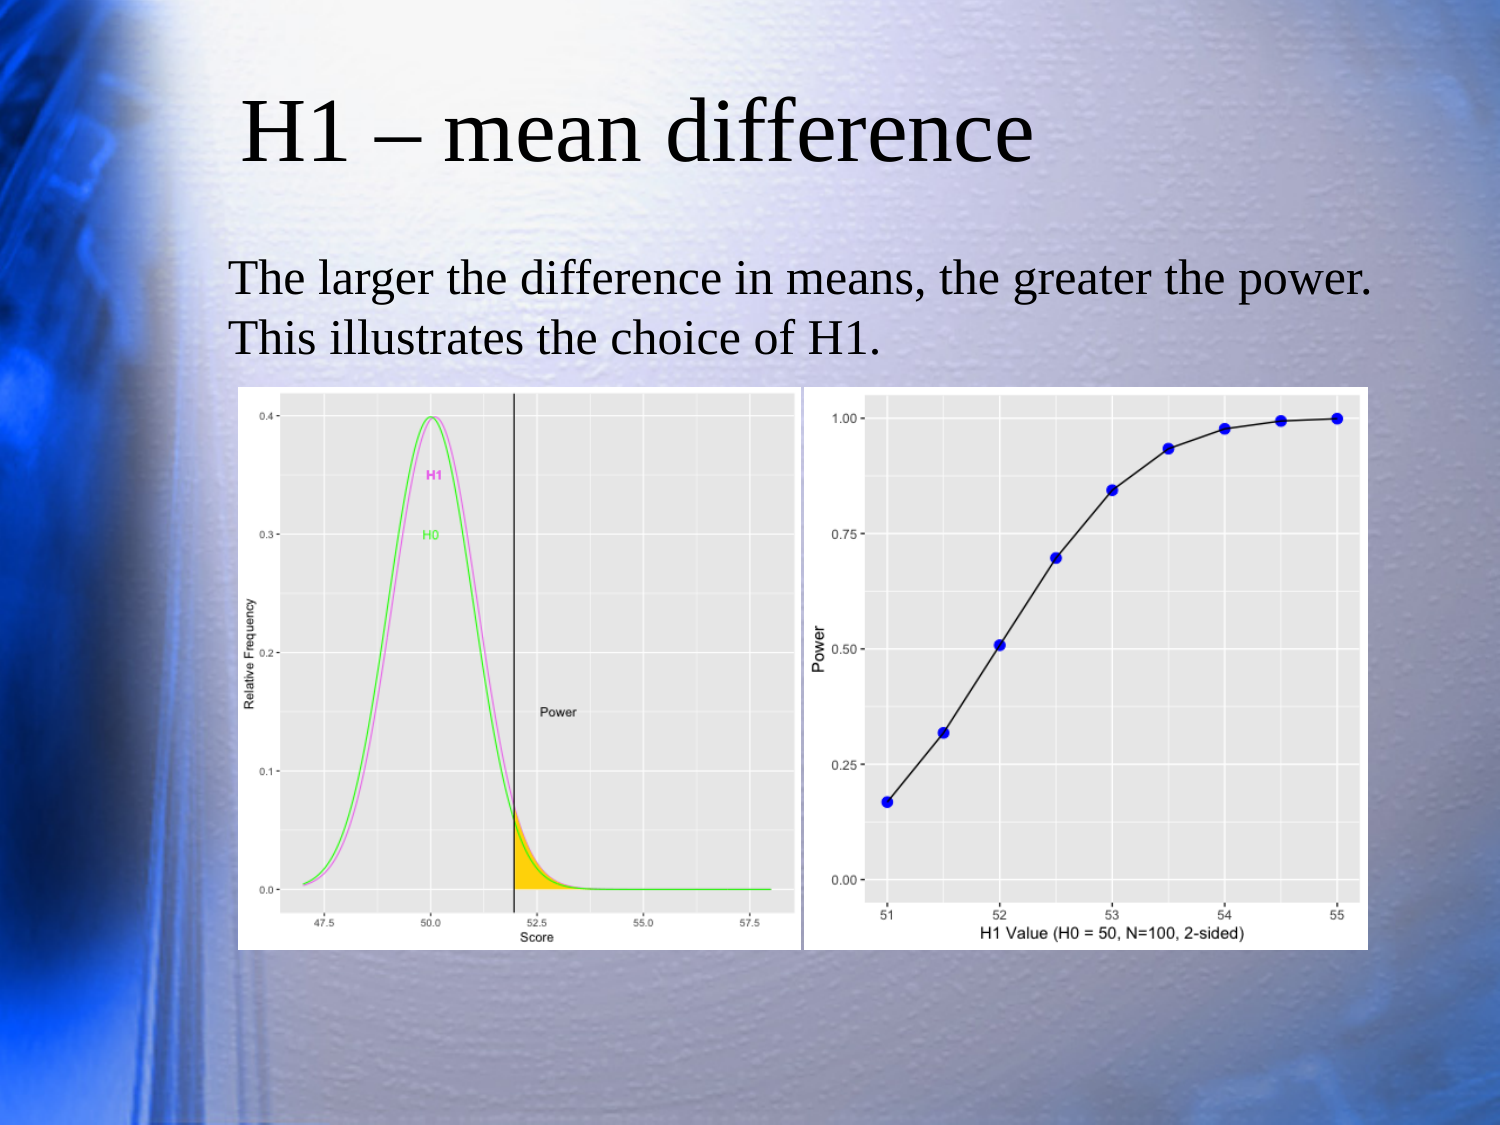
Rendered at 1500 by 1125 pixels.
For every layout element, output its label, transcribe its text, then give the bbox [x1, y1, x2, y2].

picture [0, 0, 1500, 1125]
text_box The larger the difference in means, the greater the power. This illustrates the choice of H1. [213, 237, 1389, 373]
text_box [238, 387, 802, 951]
title H1 – mean difference [225, 50, 1388, 200]
